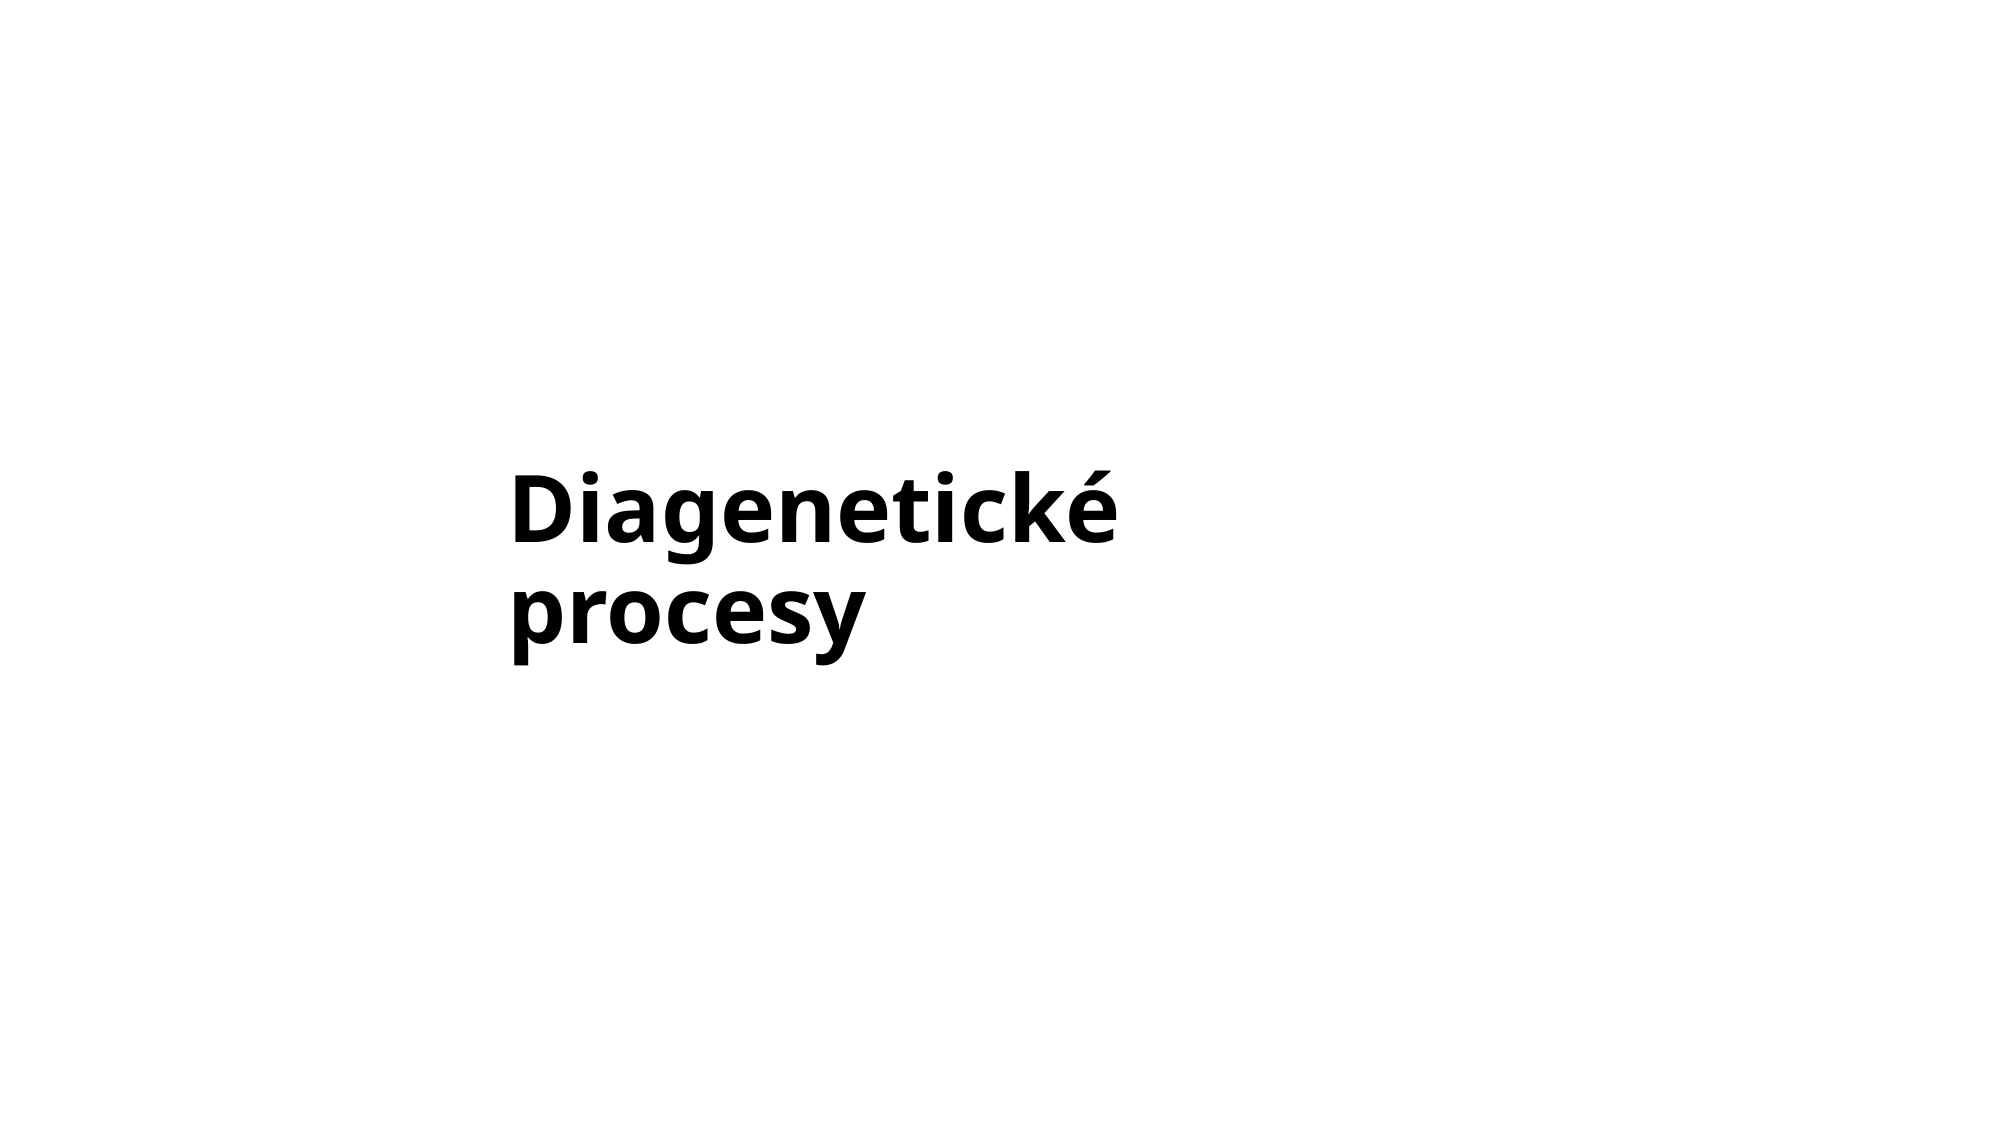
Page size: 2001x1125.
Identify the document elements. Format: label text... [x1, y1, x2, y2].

title Diagenetické procesy [492, 453, 1508, 672]
